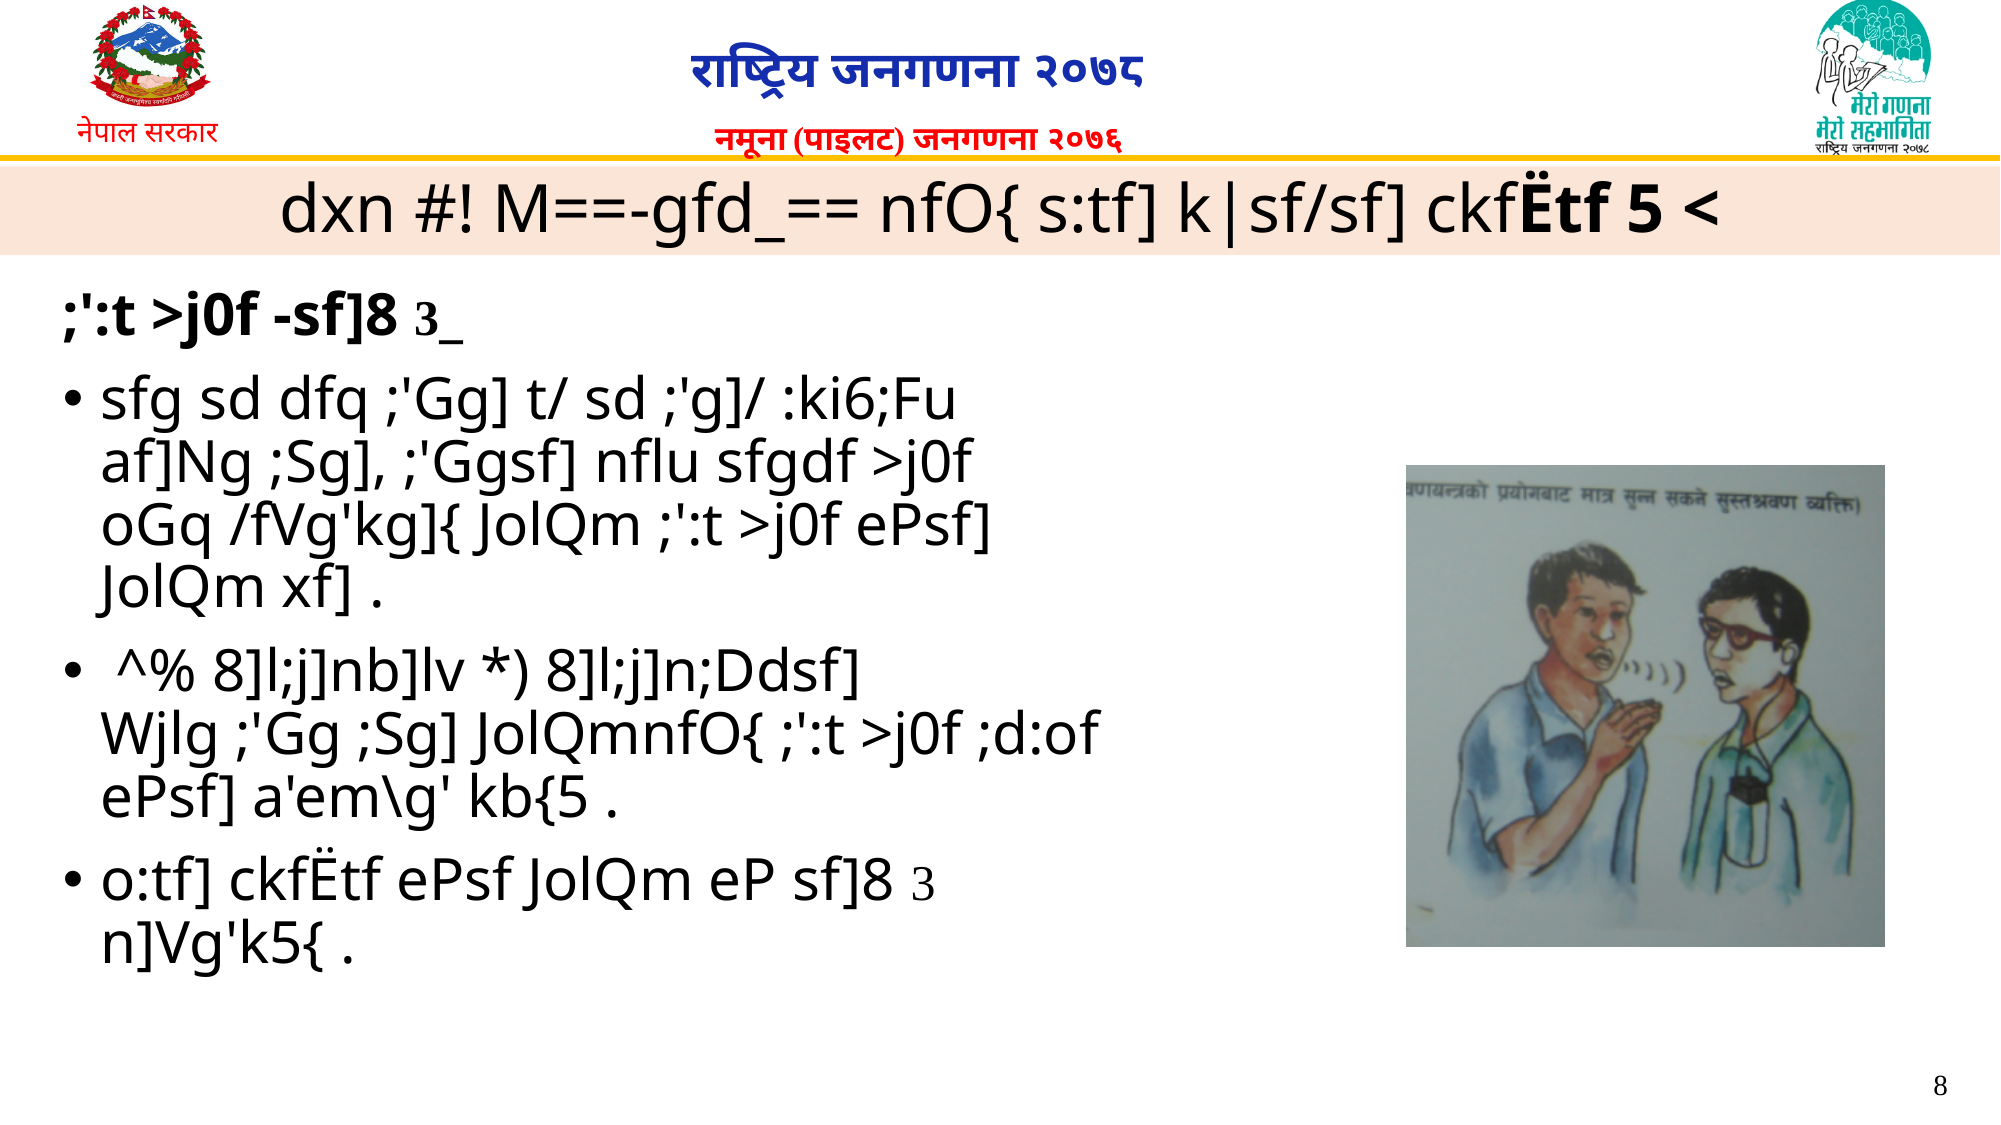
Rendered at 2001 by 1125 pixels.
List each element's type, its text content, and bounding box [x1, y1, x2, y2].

picture [1815, 0, 1931, 155]
title dxn #! M==-gfd_== nfO{ s:tf] k|sf/sf] ckfËtf 5 < [0, 166, 2000, 256]
picture [1406, 465, 1885, 947]
slide_number 8 [1918, 1058, 1992, 1119]
list ;':t >j0f -sf]8 3_ sfg sd dfq ;'Gg] t/ sd ;'g]/ :ki6;Fu af]Ng ;Sg], ;'Ggsf] nflu sfgdf >j0f oGq /fVg'kg]{ JolQm ;':t >j0f ePsf] JolQm xf] . ^% 8]l;j]nb]lv *) 8]l;j]n;Ddsf] Wjlg ;'Gg ;Sg] JolQmnfO{ ;':t >j0f ;d:of ePsf] a'em\g' kb{5 . o:tf] ckfËtf ePsf JolQm eP sf]8 3 n]Vg'k5{ . [47, 277, 1161, 1125]
picture [87, 3, 213, 108]
